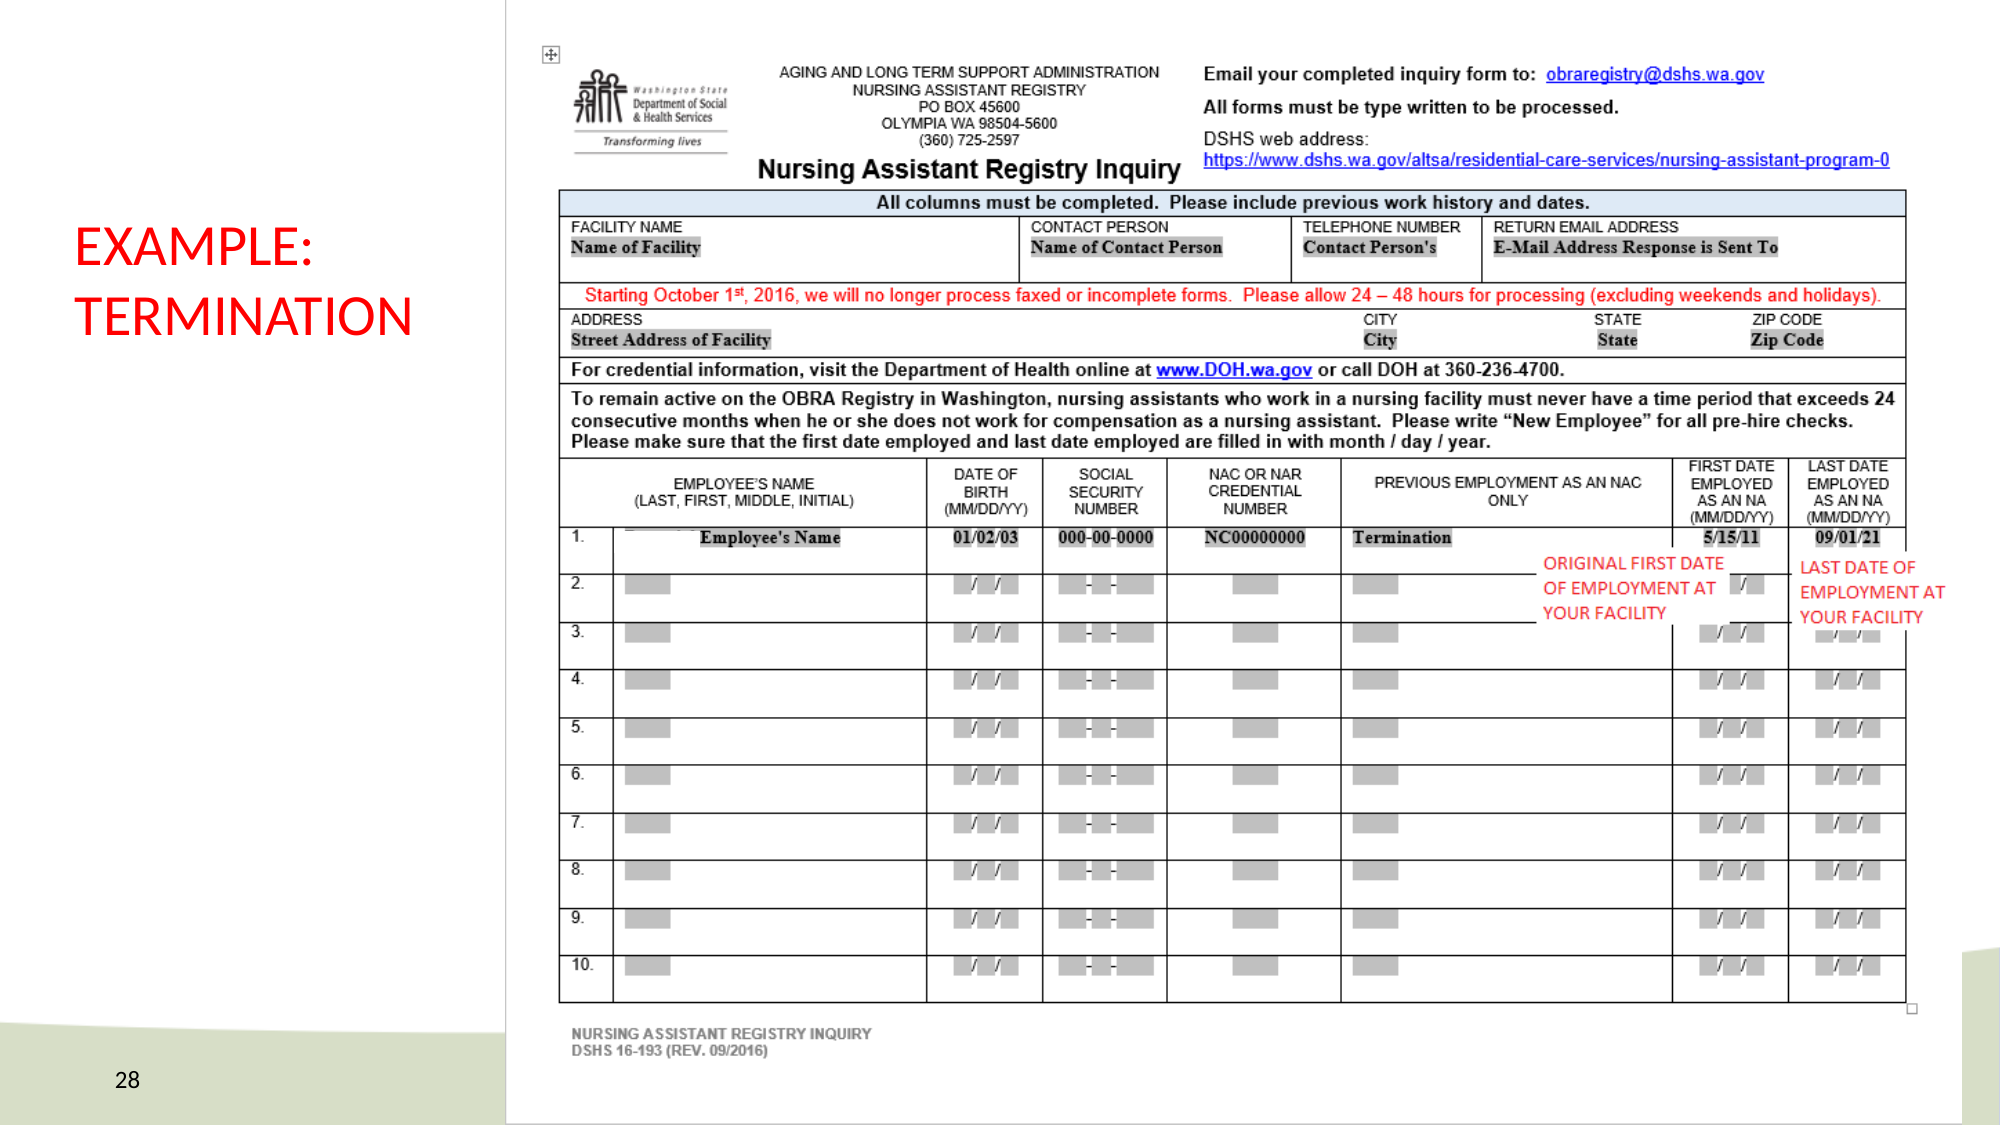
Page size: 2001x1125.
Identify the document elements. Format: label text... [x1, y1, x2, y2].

picture [505, 0, 1962, 1125]
slide_number 28 [99, 1048, 505, 1108]
text_box EXAMPLE: TERMINATION [59, 200, 429, 355]
